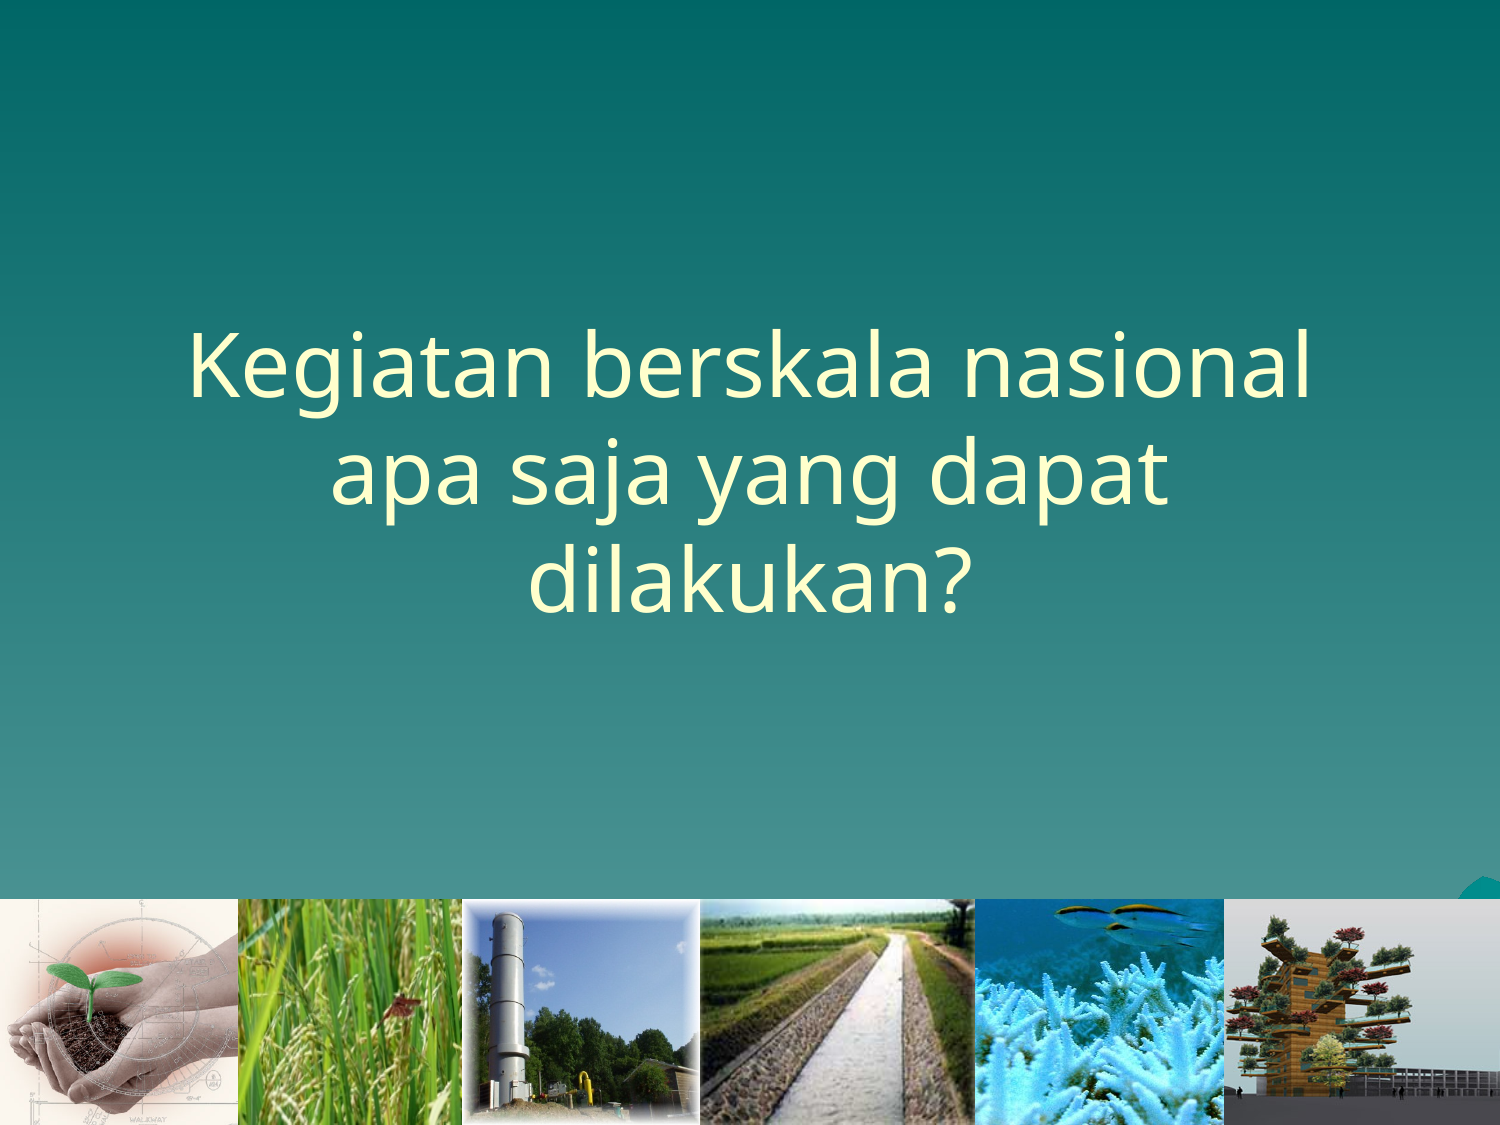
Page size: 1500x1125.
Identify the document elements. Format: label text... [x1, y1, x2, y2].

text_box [0, 899, 1500, 1125]
title Kegiatan berskala nasional apa saja yang dapat dilakukan? [112, 337, 1388, 638]
